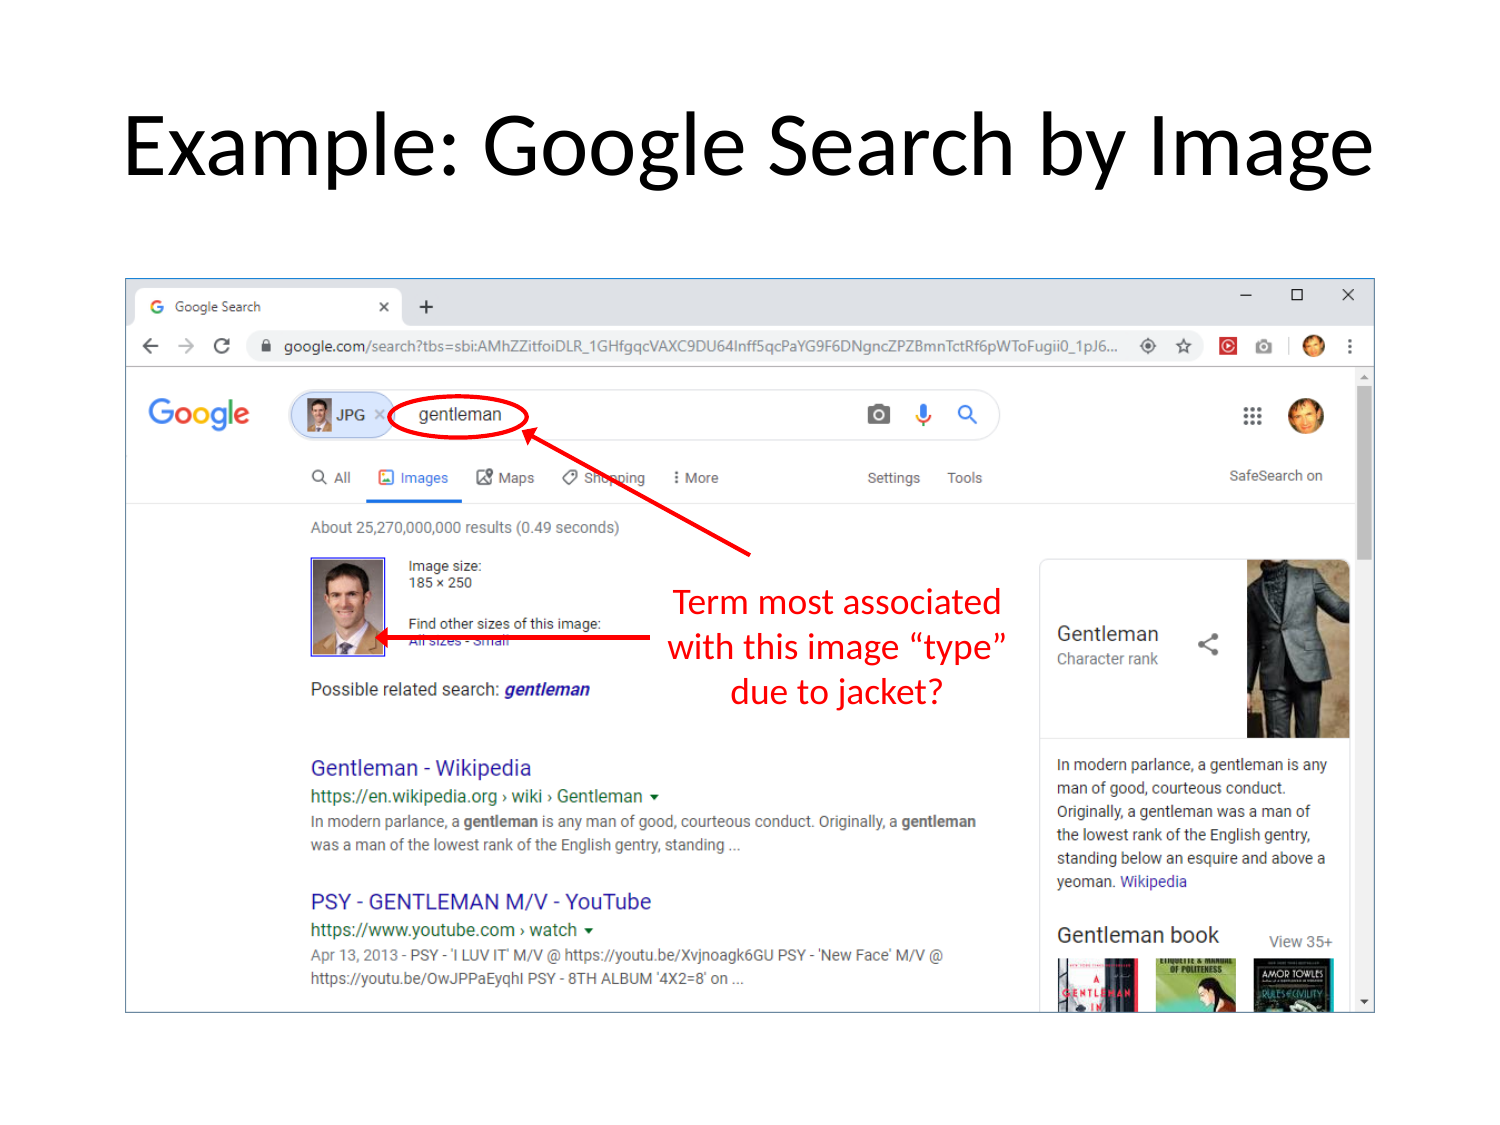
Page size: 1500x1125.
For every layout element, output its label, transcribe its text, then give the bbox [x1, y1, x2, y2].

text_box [521, 430, 751, 556]
title Example: Google Search by Image [75, 45, 1425, 233]
picture [124, 278, 1376, 1013]
